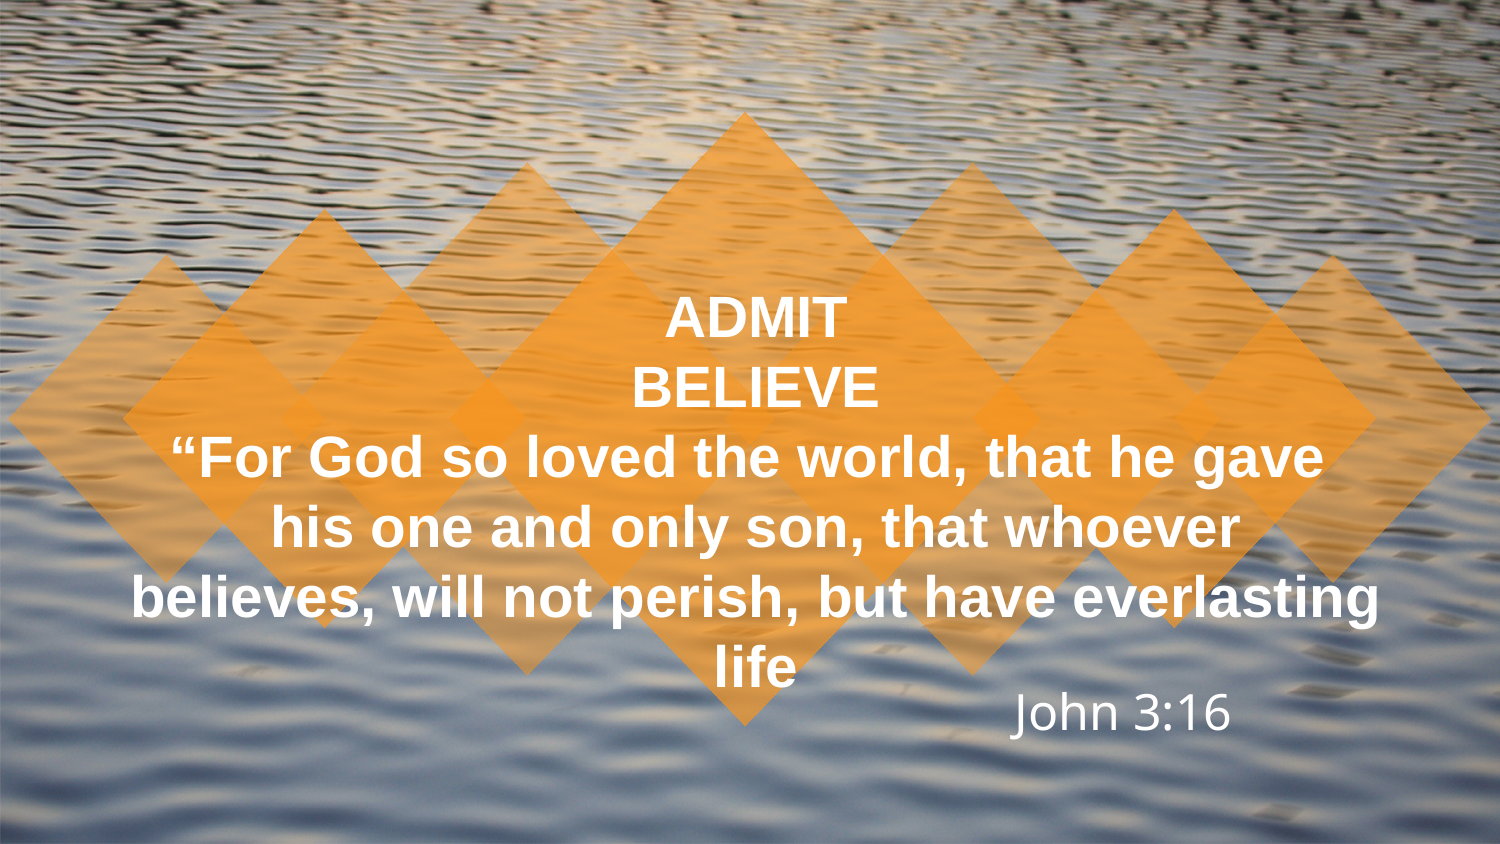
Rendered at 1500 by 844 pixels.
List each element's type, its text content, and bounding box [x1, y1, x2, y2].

picture [0, 0, 1500, 844]
text_box ADMIT BELIEVE “For God so loved the world, that he gave his one and only son, that whoever believes, will not perish, but have everlasting life [112, 271, 1400, 707]
text_box John 3:16 [999, 673, 1450, 748]
